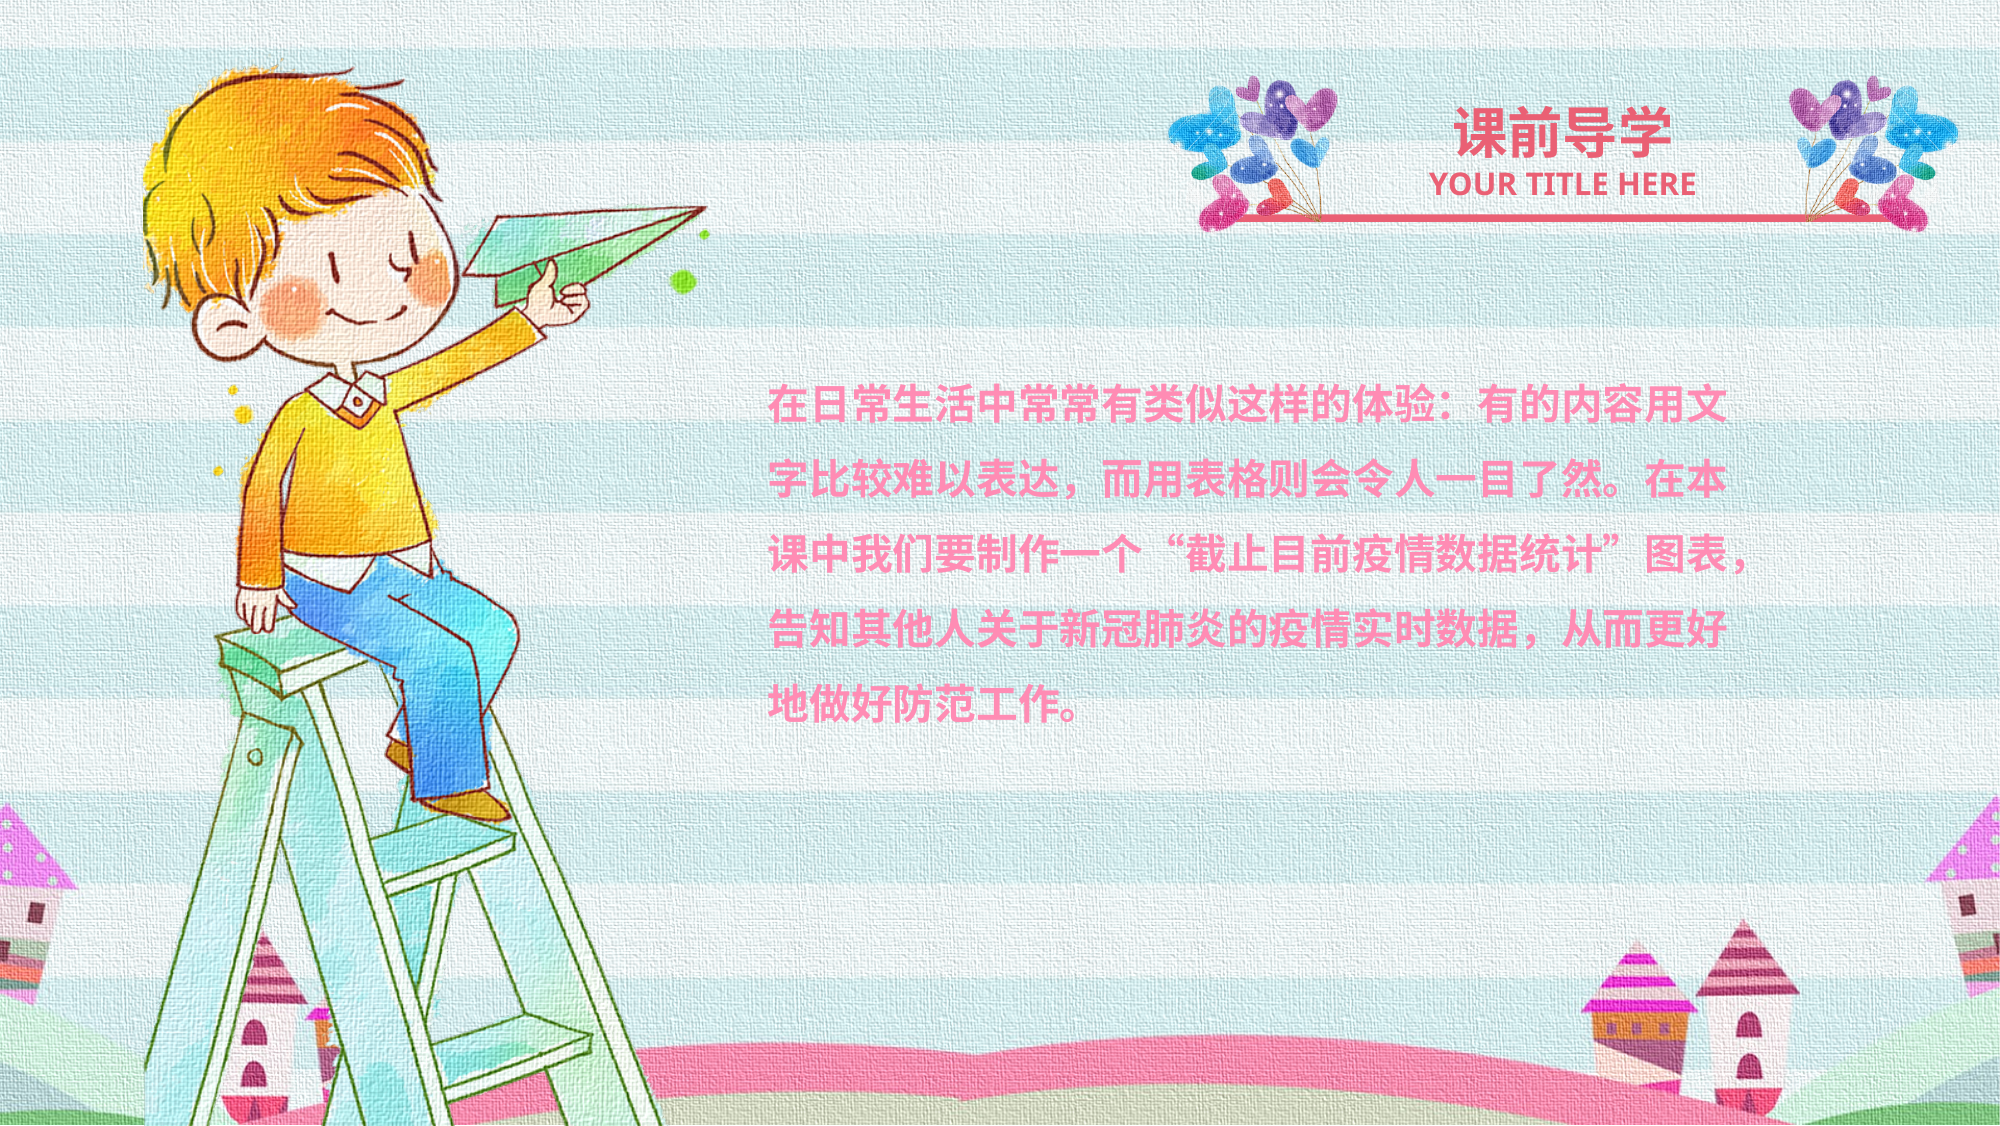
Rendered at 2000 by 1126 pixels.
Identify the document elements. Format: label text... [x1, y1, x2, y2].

picture [0, 0, 2000, 1126]
text_box 在日常生活中常常有类似这样的体验：有的内容用文字比较难以表达，而用表格则会令人一目了然。在本课中我们要制作一个“截止目前疫情数据统计”图表， 告知其他人关于新冠肺炎的疫情实时数据，从而更好地做好防范工作。 [754, 345, 1780, 736]
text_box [1149, 53, 1977, 268]
